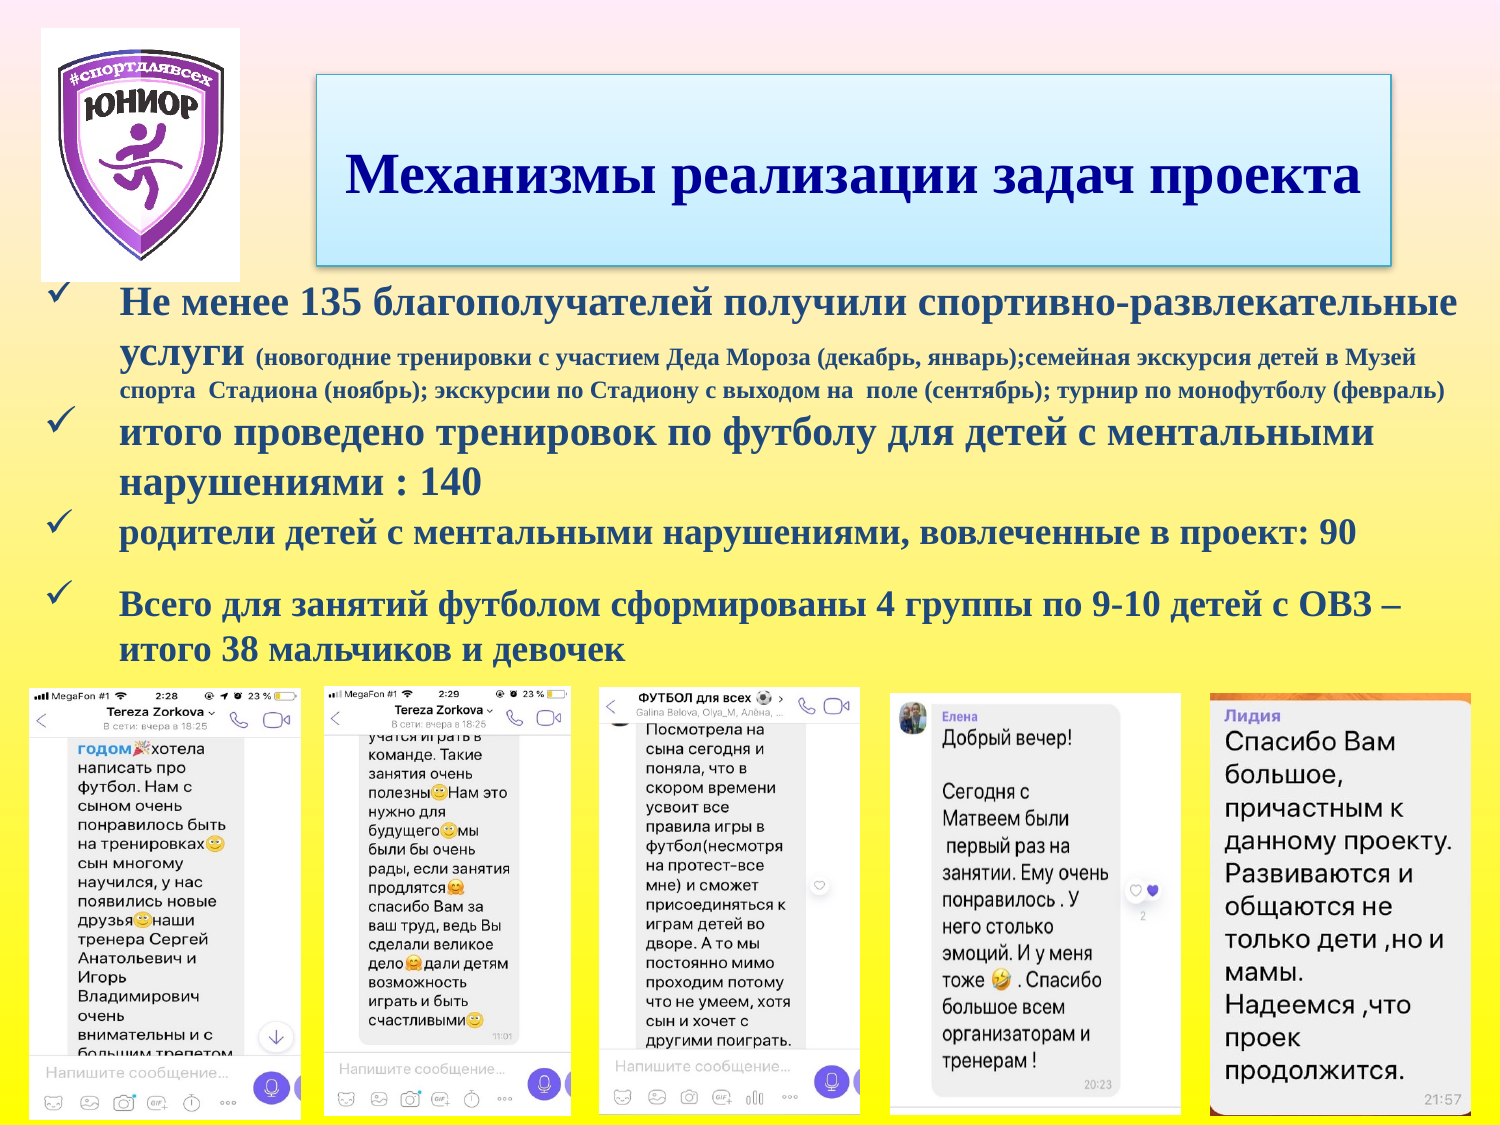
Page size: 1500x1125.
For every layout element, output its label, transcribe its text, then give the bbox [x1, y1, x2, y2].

picture [40, 28, 240, 282]
text_box итого проведено тренировок по футболу для детей с ментальными нарушениями : 140 [29, 396, 1500, 499]
text_box Не менее 135 благополучателей получили спортивно-развлекательные услуги (новогодние тренировки с участием Деда Мороза (декабрь, январь);семейная экскурсия детей в Музей спорта Стадиона (ноябрь); экскурсии по Стадиону с выходом на поле (сентябрь); турнир по монофутболу (февраль) [29, 266, 1500, 396]
picture [29, 687, 302, 1120]
text_box Механизмы реализации задач проекта [316, 74, 1392, 266]
picture [323, 686, 571, 1116]
text_box Всего для занятий футболом сформированы 4 группы по 9-10 детей с ОВЗ – итого 38 мальчиков и девочек [29, 571, 1500, 676]
picture [889, 693, 1181, 1115]
picture [1210, 693, 1471, 1116]
text_box родители детей с ментальными нарушениями, вовлеченные в проект: 90 [29, 499, 1500, 560]
picture [599, 687, 860, 1115]
